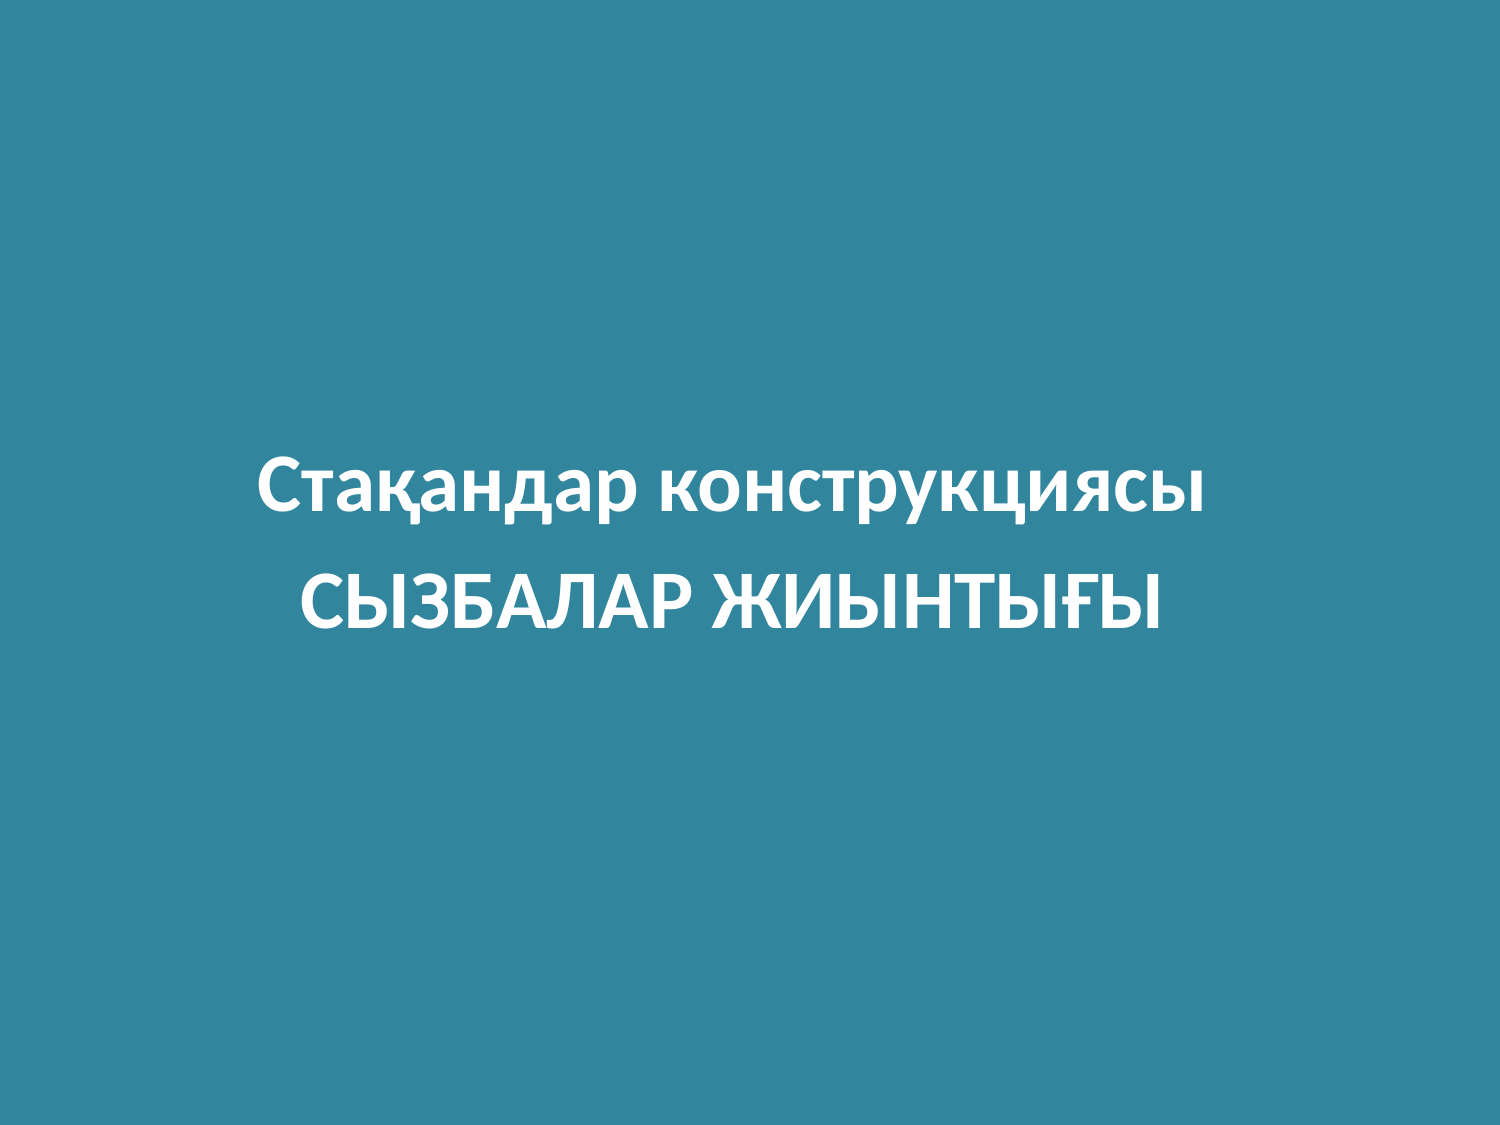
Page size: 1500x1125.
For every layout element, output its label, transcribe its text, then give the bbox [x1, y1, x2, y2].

list Стақандар конструкциясы СЫЗБАЛАР ЖИЫНТЫҒЫ [159, 420, 1307, 532]
